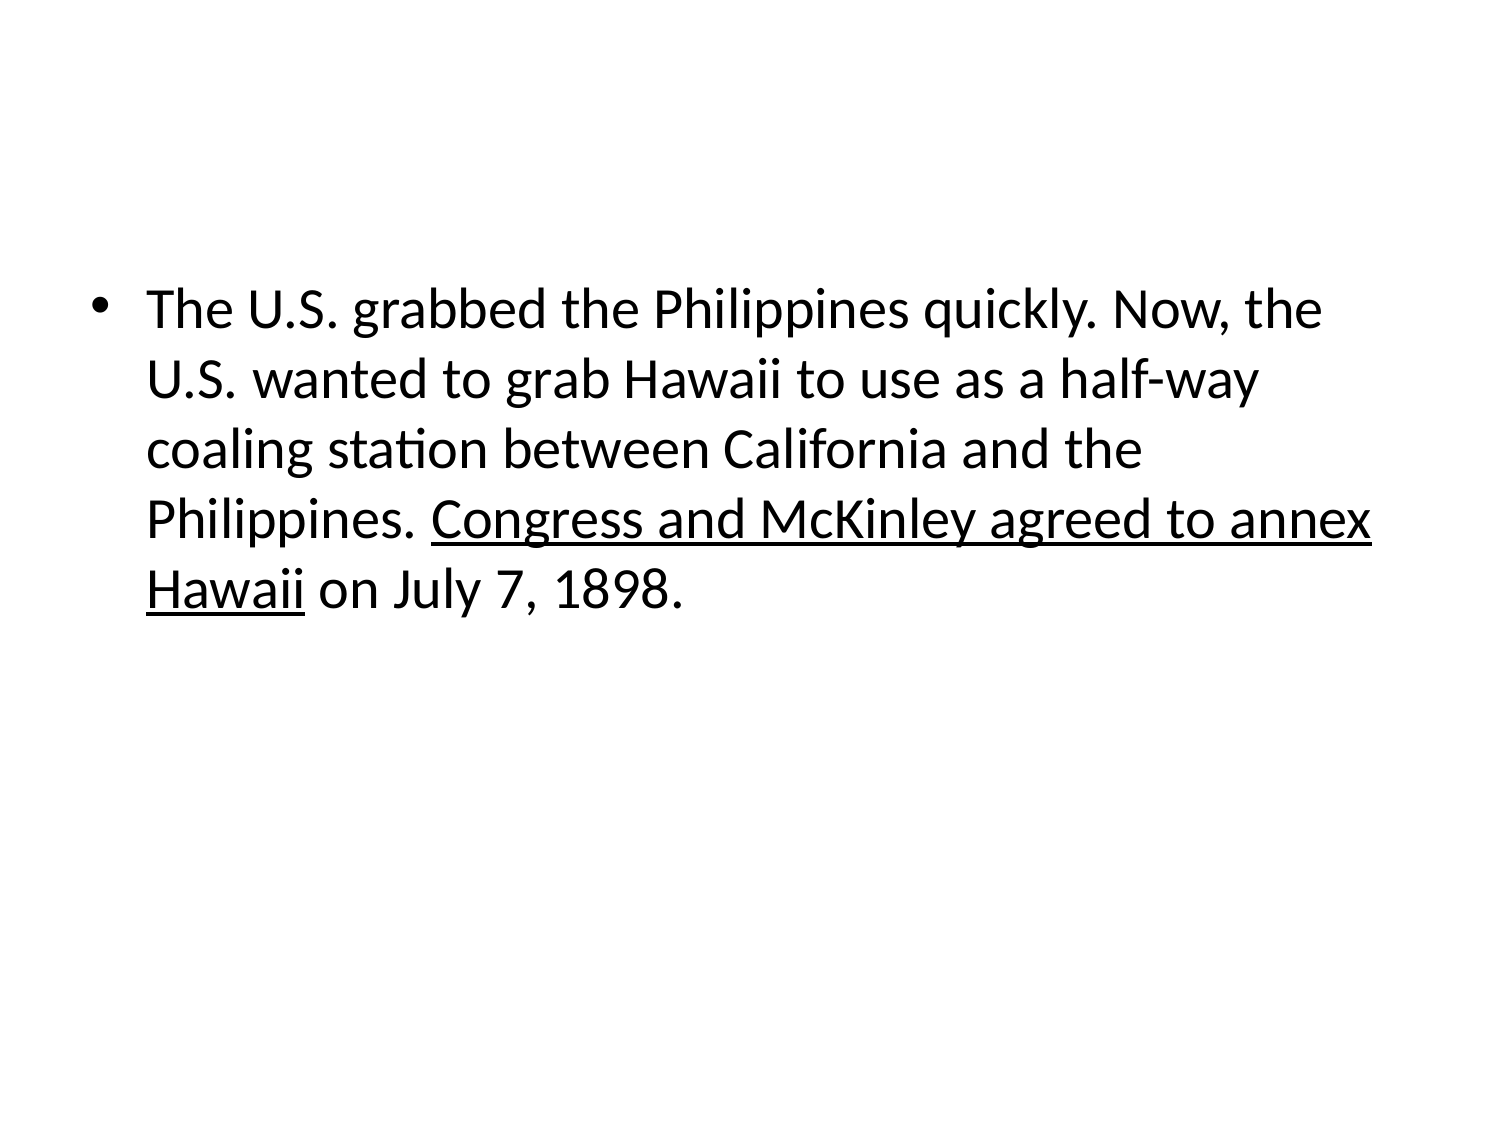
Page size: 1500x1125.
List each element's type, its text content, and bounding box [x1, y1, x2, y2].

list The U.S. grabbed the Philippines quickly. Now, the U.S. wanted to grab Hawaii to use as a half-way coaling station between California and the Philippines. Congress and McKinley agreed to annex Hawaii on July 7, 1898. [75, 262, 1425, 1005]
